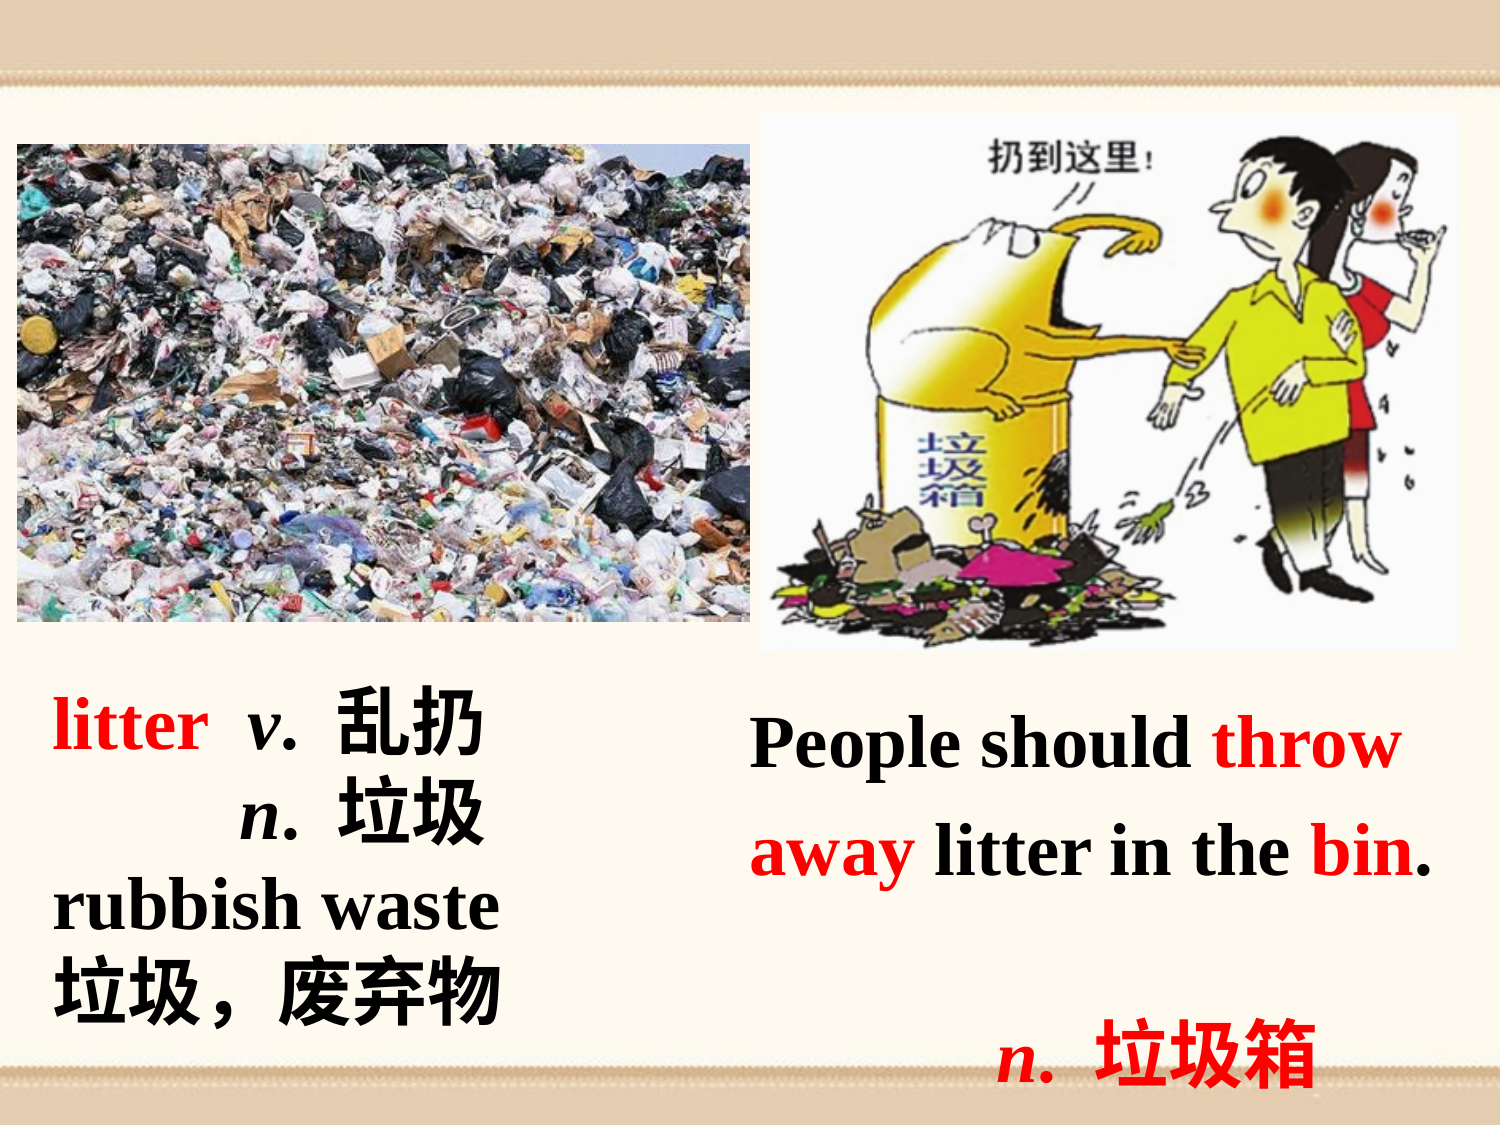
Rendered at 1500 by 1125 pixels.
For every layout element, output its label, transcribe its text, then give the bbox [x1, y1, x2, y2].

text_box People should throw away litter in the bin. [738, 668, 1477, 896]
text_box n. 垃圾箱 [903, 873, 1412, 1102]
picture [0, 0, 1500, 1125]
text_box litter v. 乱扔 n. 垃圾 rubbish waste 垃圾，废弃物 [41, 668, 644, 1040]
